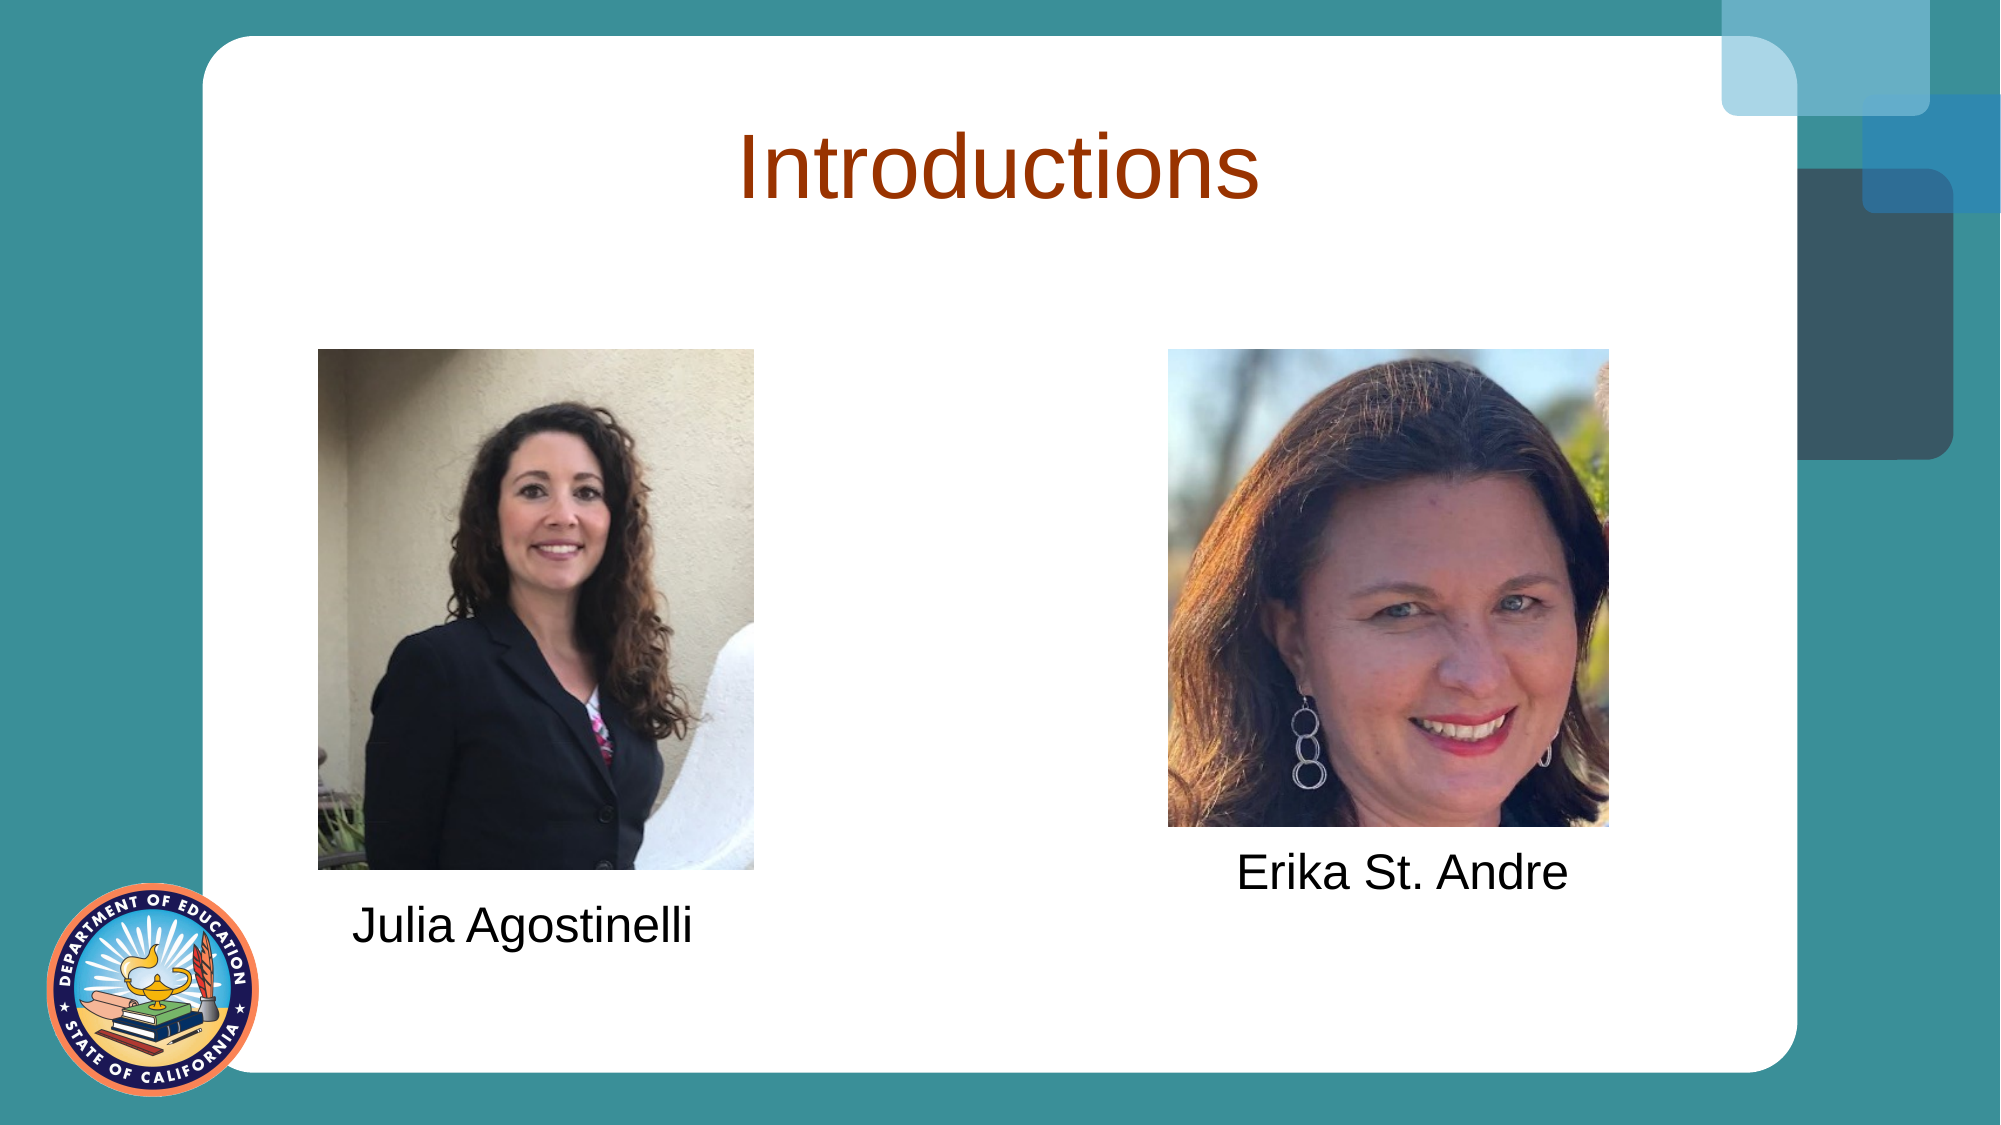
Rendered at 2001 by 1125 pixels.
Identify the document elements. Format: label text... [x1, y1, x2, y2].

title Introductions [222, 59, 1778, 278]
picture [318, 349, 754, 870]
picture [1168, 349, 1609, 827]
text_box Erika St. Andre [1221, 832, 1638, 907]
picture [46, 883, 259, 1097]
text_box Julia Agostinelli [337, 884, 787, 960]
